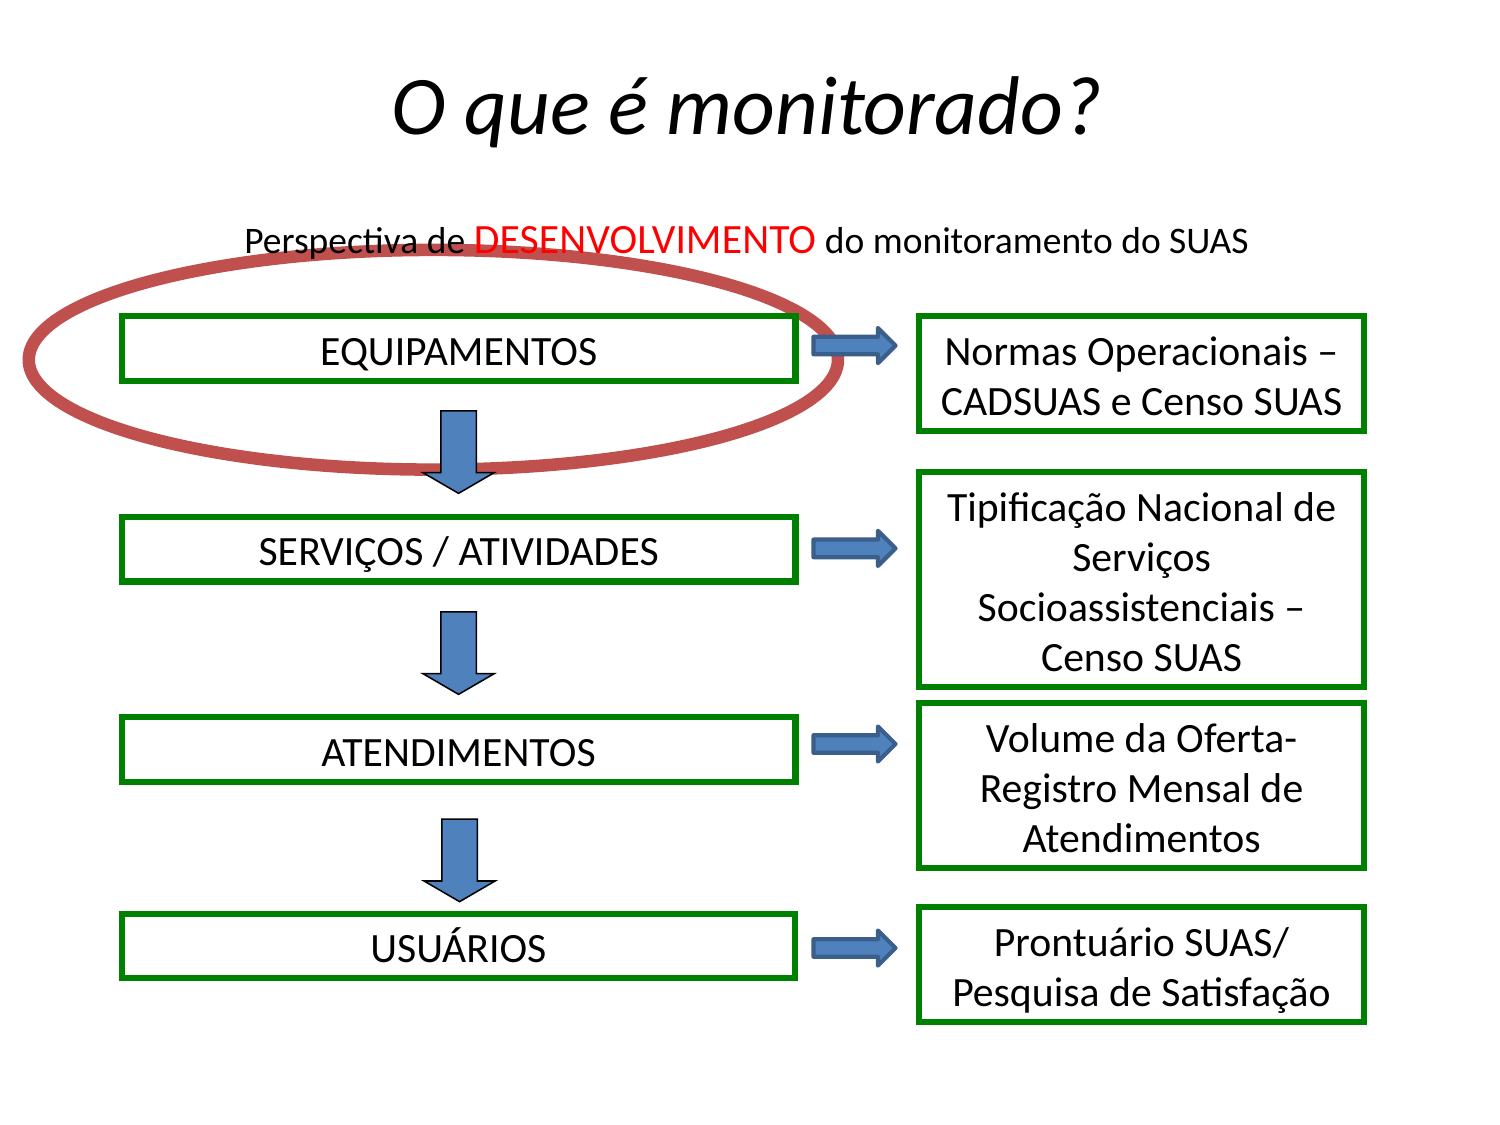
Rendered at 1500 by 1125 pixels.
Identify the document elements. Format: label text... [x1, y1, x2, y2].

text_box [811, 928, 898, 968]
text_box ATENDIMENTOS [122, 717, 796, 783]
text_box [26, 270, 841, 472]
text_box Tipificação Nacional de Serviços Socioassistenciais – Censo SUAS [918, 472, 1365, 687]
text_box Volume da Oferta- Registro Mensal de Atendimentos [918, 702, 1365, 868]
text_box Prontuário SUAS/ Pesquisa de Satisfação [918, 907, 1365, 1022]
text_box EQUIPAMENTOS [122, 316, 796, 382]
text_box [423, 611, 495, 695]
text_box [423, 410, 495, 494]
text_box Normas Operacionais – CADSUAS e Censo SUAS [918, 316, 1365, 431]
text_box SERVIÇOS / ATIVIDADES [122, 516, 796, 582]
text_box Perspectiva de desenvolvimento do monitoramento do SUAS [23, 204, 1471, 270]
text_box [811, 528, 898, 568]
text_box [424, 819, 496, 902]
text_box [811, 326, 898, 366]
text_box O que é monitorado? [71, 43, 1422, 173]
text_box [811, 724, 898, 764]
text_box USUÁRIOS [121, 913, 796, 979]
